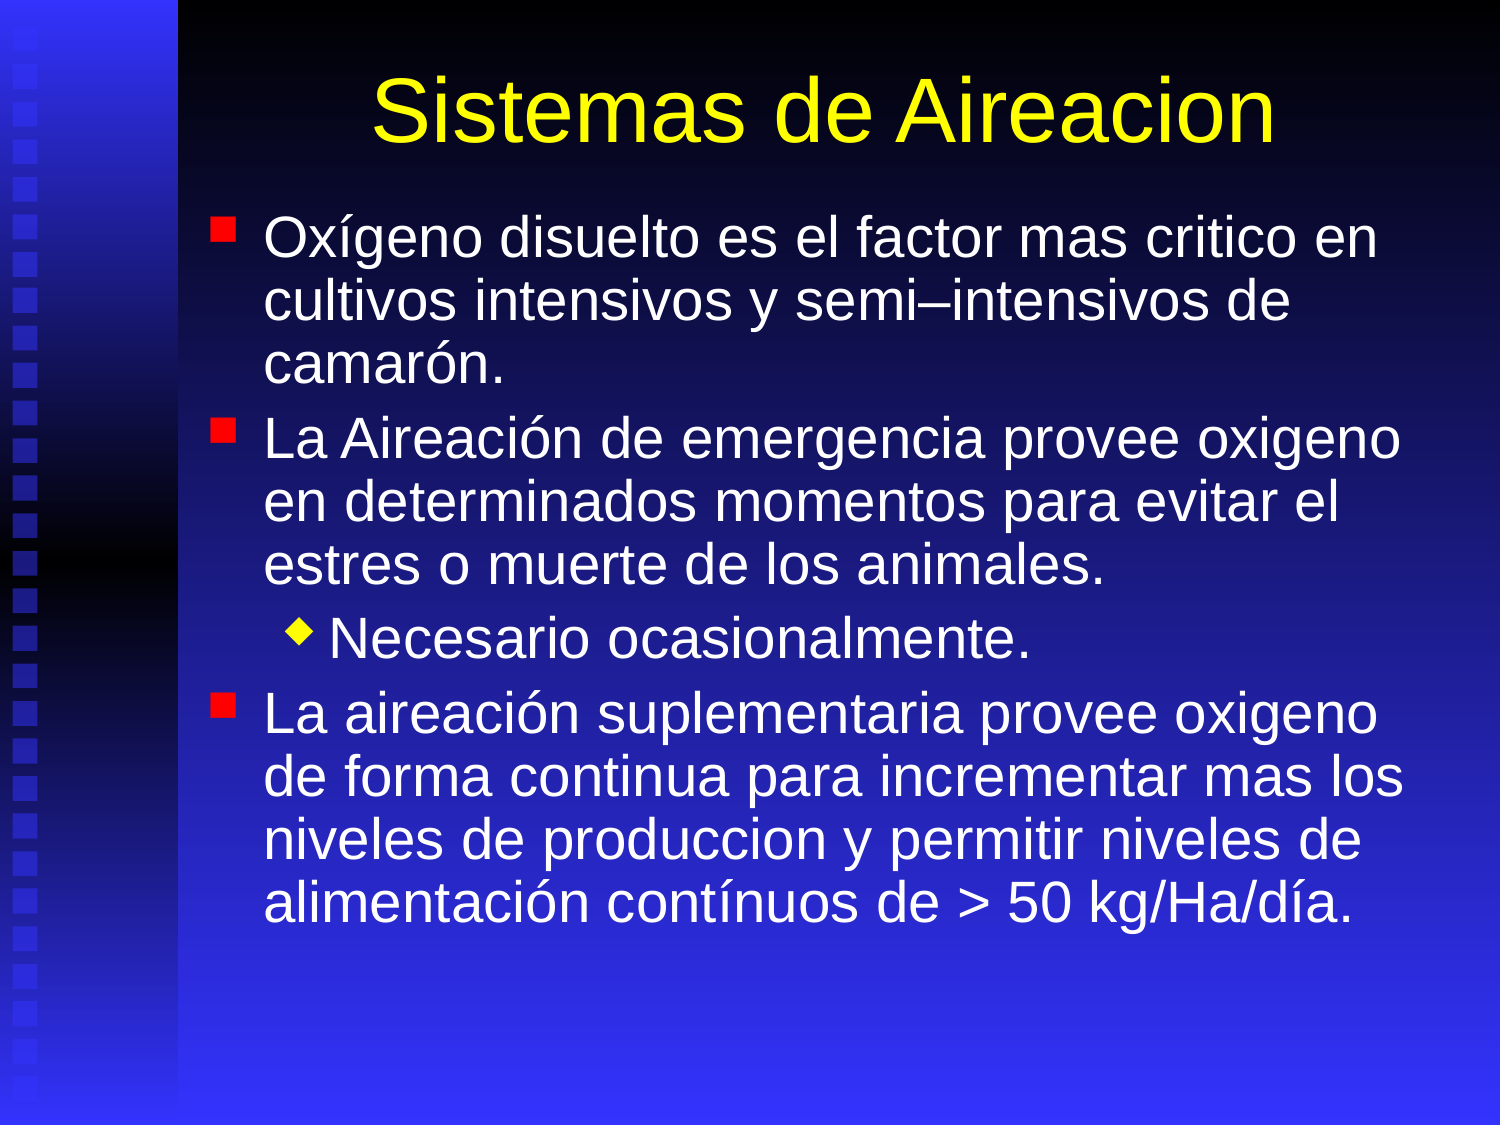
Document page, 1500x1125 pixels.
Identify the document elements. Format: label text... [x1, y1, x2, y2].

list Oxígeno disuelto es el factor mas critico en cultivos intensivos y semi–intensivos de camarón. La Aireación de emergencia provee oxigeno en determinados momentos para evitar el estres o muerte de los animales. Necesario ocasionalmente. La aireación suplementaria provee oxigeno de forma continua para incrementar mas los niveles de produccion y permitir niveles de alimentación contínuos de > 50 kg/Ha/día. [191, 199, 1468, 995]
title Sistemas de Aireacion [187, 12, 1463, 201]
